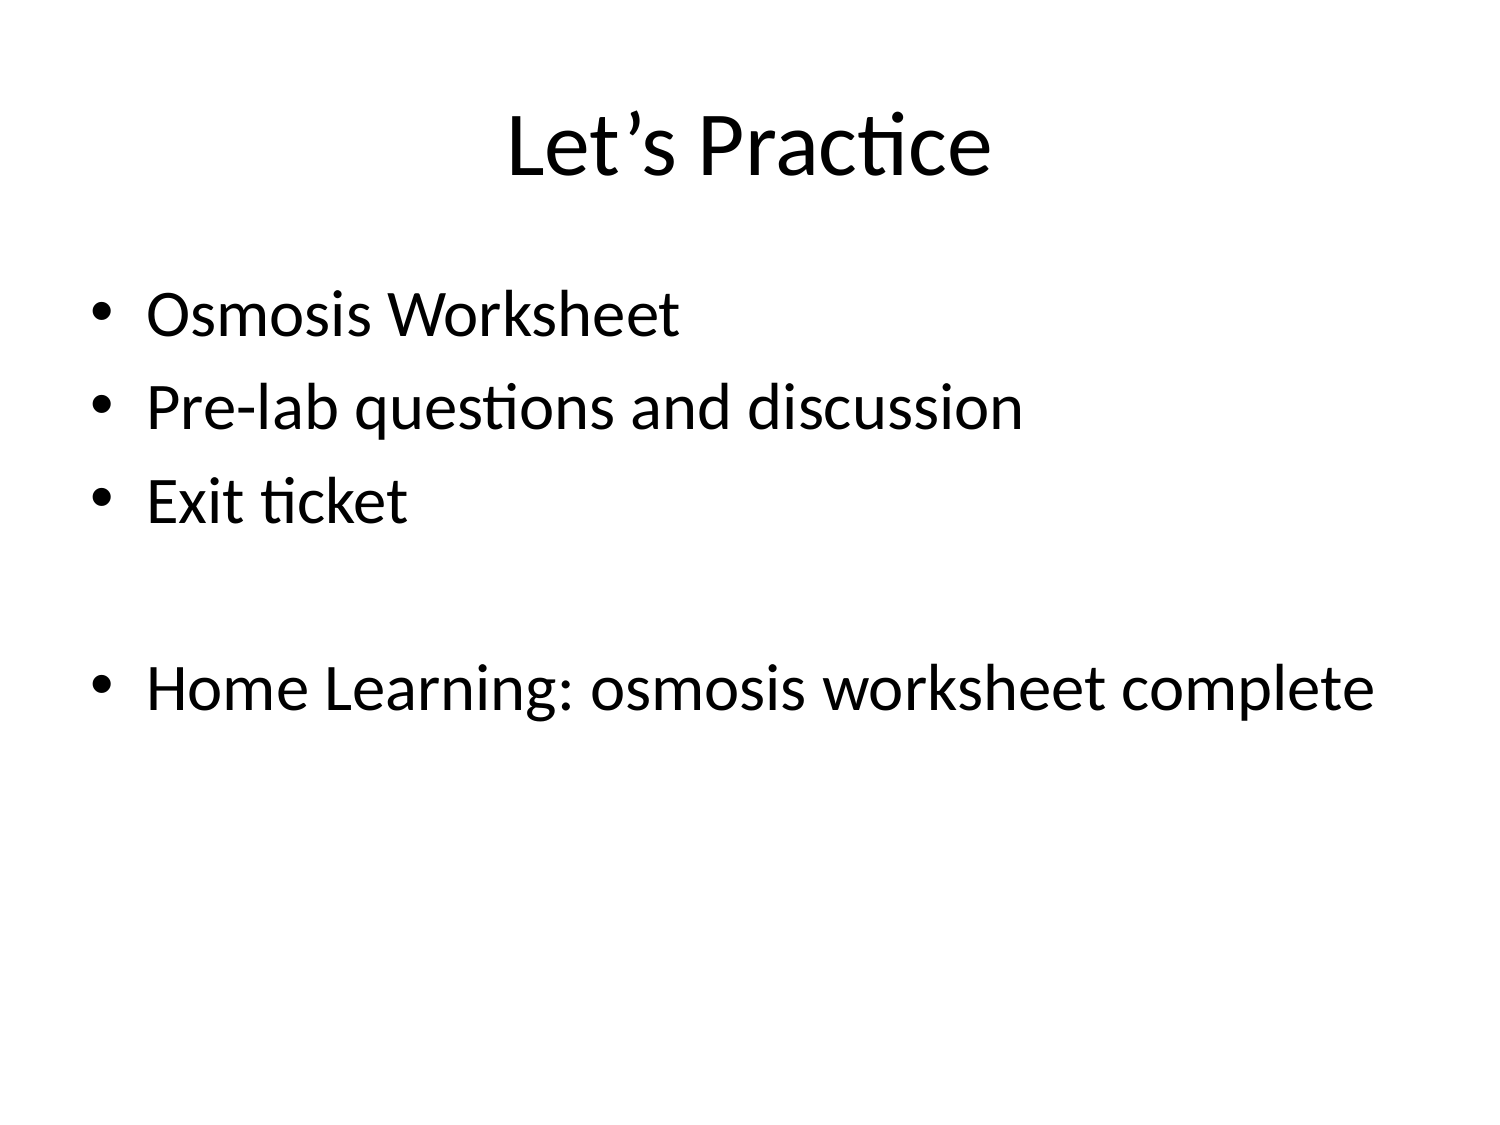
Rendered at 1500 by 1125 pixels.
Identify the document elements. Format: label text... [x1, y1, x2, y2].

title Let’s Practice [75, 45, 1425, 233]
list Osmosis Worksheet Pre-lab questions and discussion Exit ticket Home Learning: osmosis worksheet complete [75, 262, 1425, 1005]
